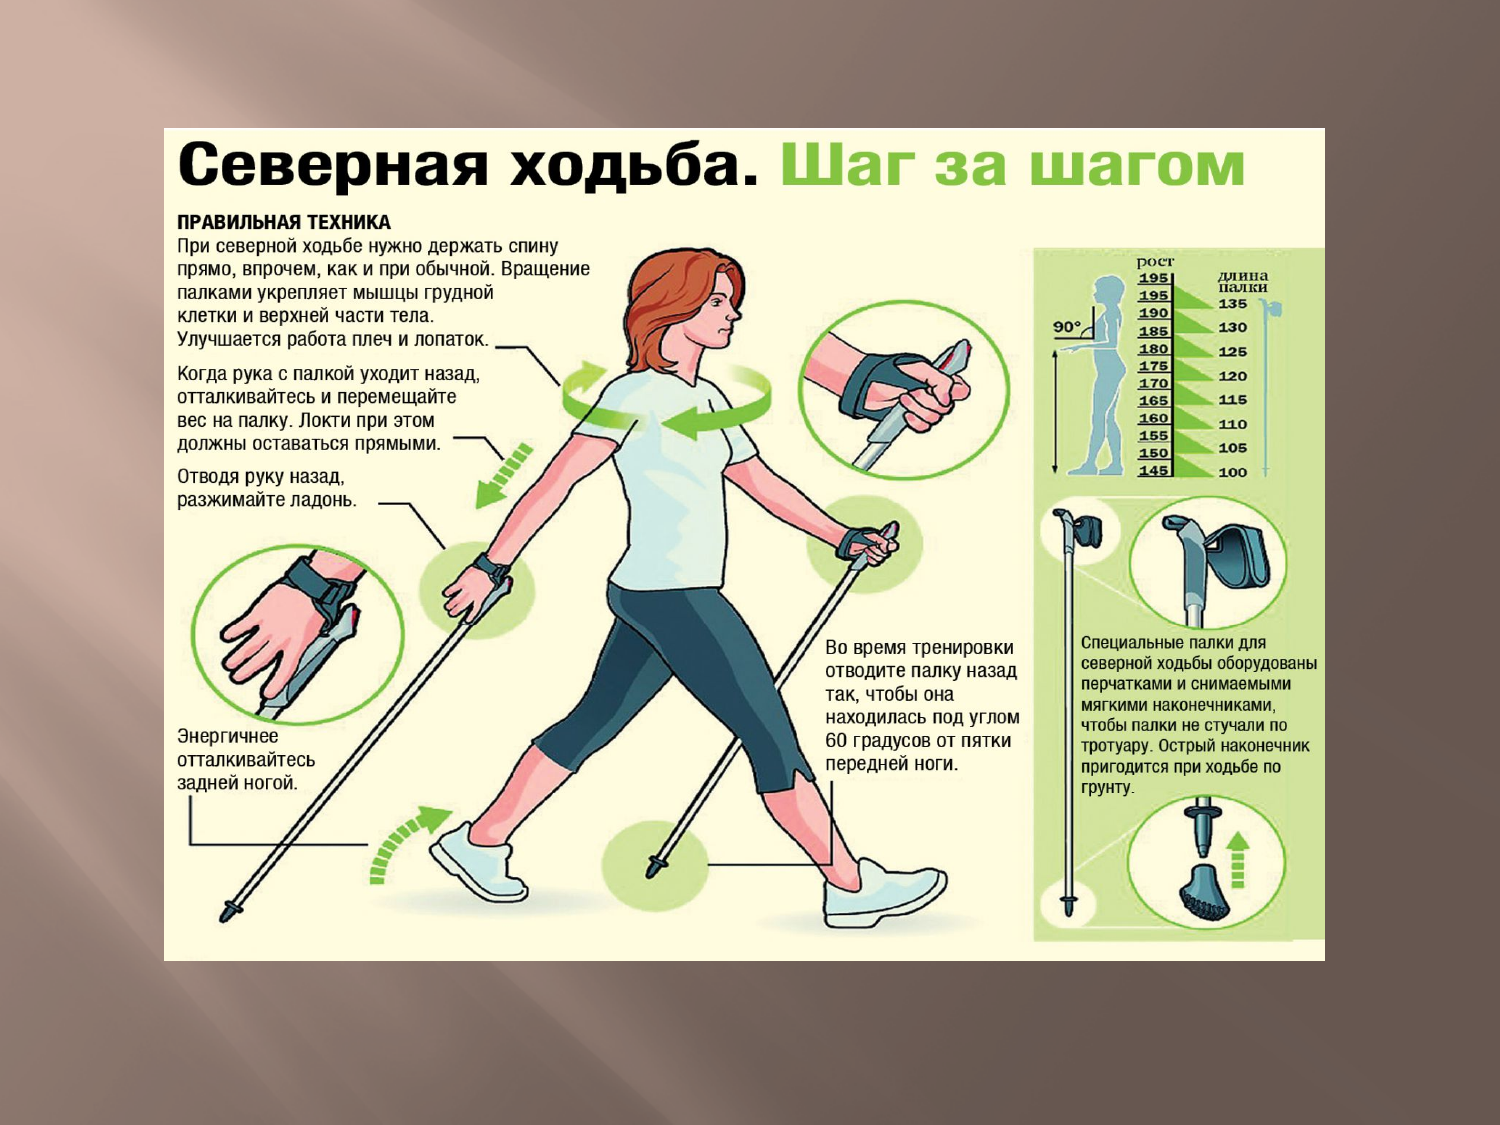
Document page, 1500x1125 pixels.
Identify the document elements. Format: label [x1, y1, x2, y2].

list [163, 128, 1325, 962]
